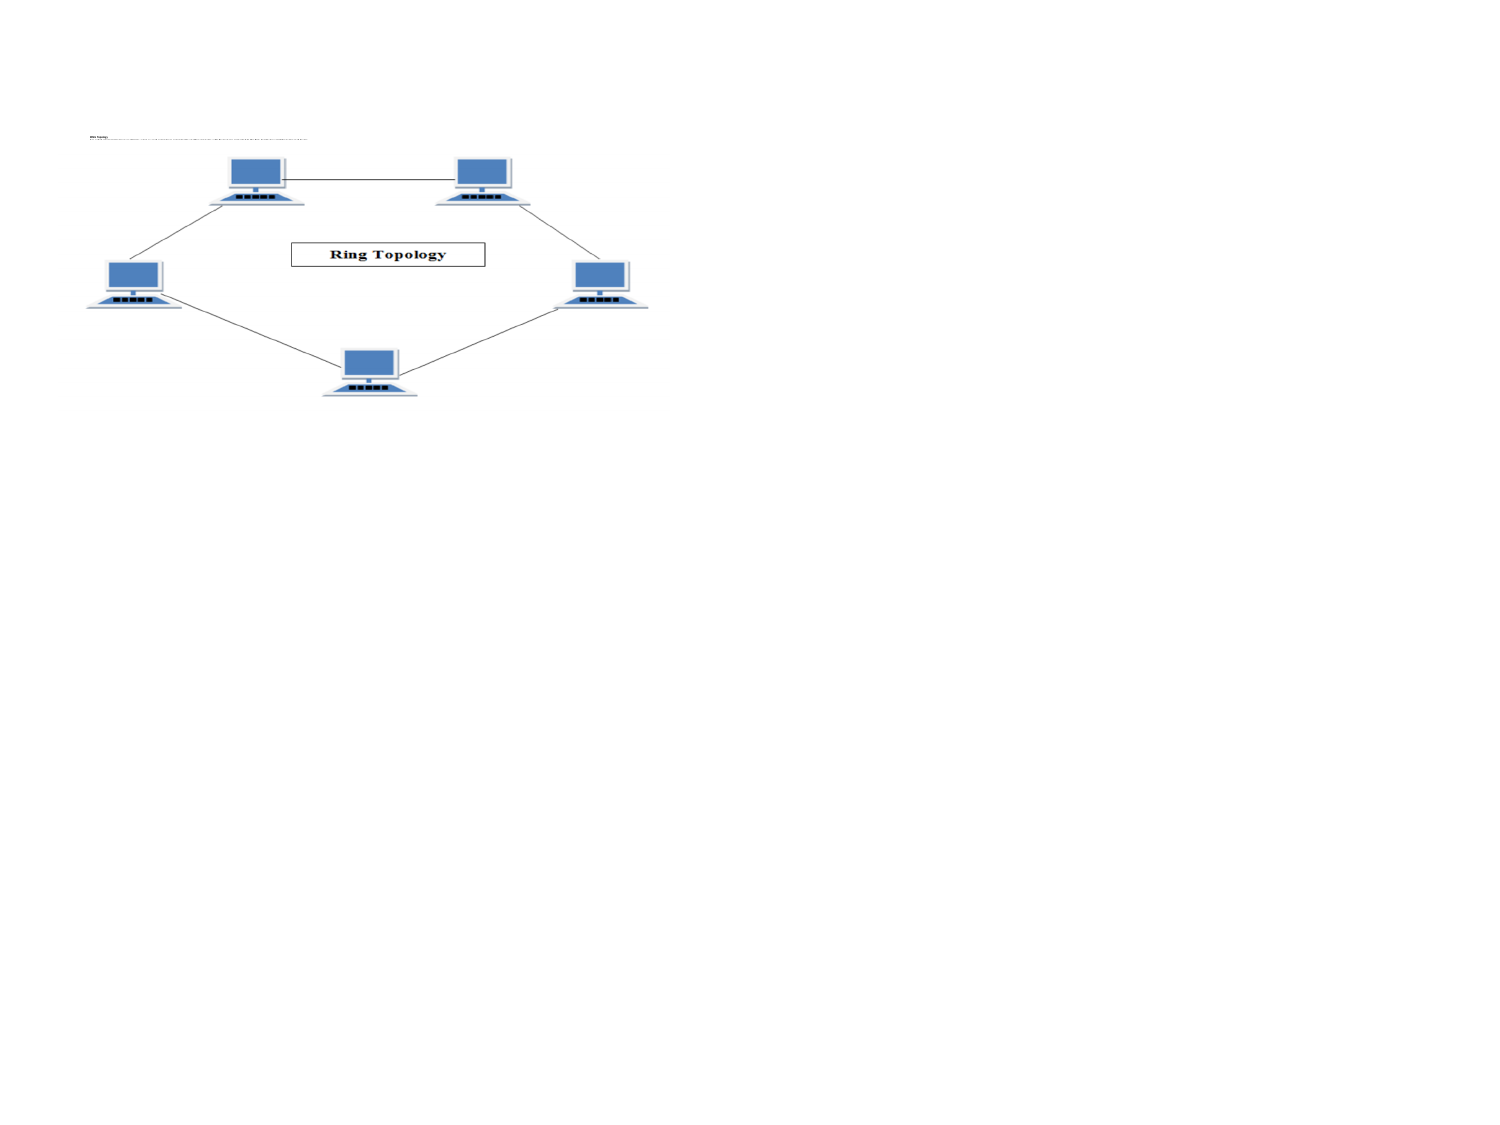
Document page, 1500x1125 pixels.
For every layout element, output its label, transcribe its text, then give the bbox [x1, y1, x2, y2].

title RING Topology It is called ring topology because it forms a ring as each computer is connected to another computer, with the last one connected to the first. Exactly two neighbours for each device. Features of Ring Topology A number of repeaters are used for Ring topology with large number of nodes, because if someone wants to send some data to the last node in the ring topology with 100 nodes, then the data will have to pass through 99 nodes to reach the 100th node. Hence to prevent data loss repeaters are used in the network. The transmission is unidirectional, but it can be made bidirectional by having 2 connections between each Network Node, it is called Dual Ring Topology. In Dual Ring Topology, two ring networks are formed, and data flow is in opposite direction in them. Also, if one ring fails, the second ring can act as a backup, to keep the network up. Data is transferred in a sequential manner that is bit by bit. Data transmitted, has to pass through each node of the network, till the destination node. Advantages of Ring Topology Transmitting network is not affected by high traffic or by adding more nodes, as only the nodes having tokens can transmit data. Cheap to install and expand Disadvantages of Ring Topology Troubleshooting is difficult in ring topology. Adding or deleting the computers disturbs the network activity. Failure of one computer disturbs the whole network. [75, 45, 1425, 233]
picture [58, 140, 670, 411]
